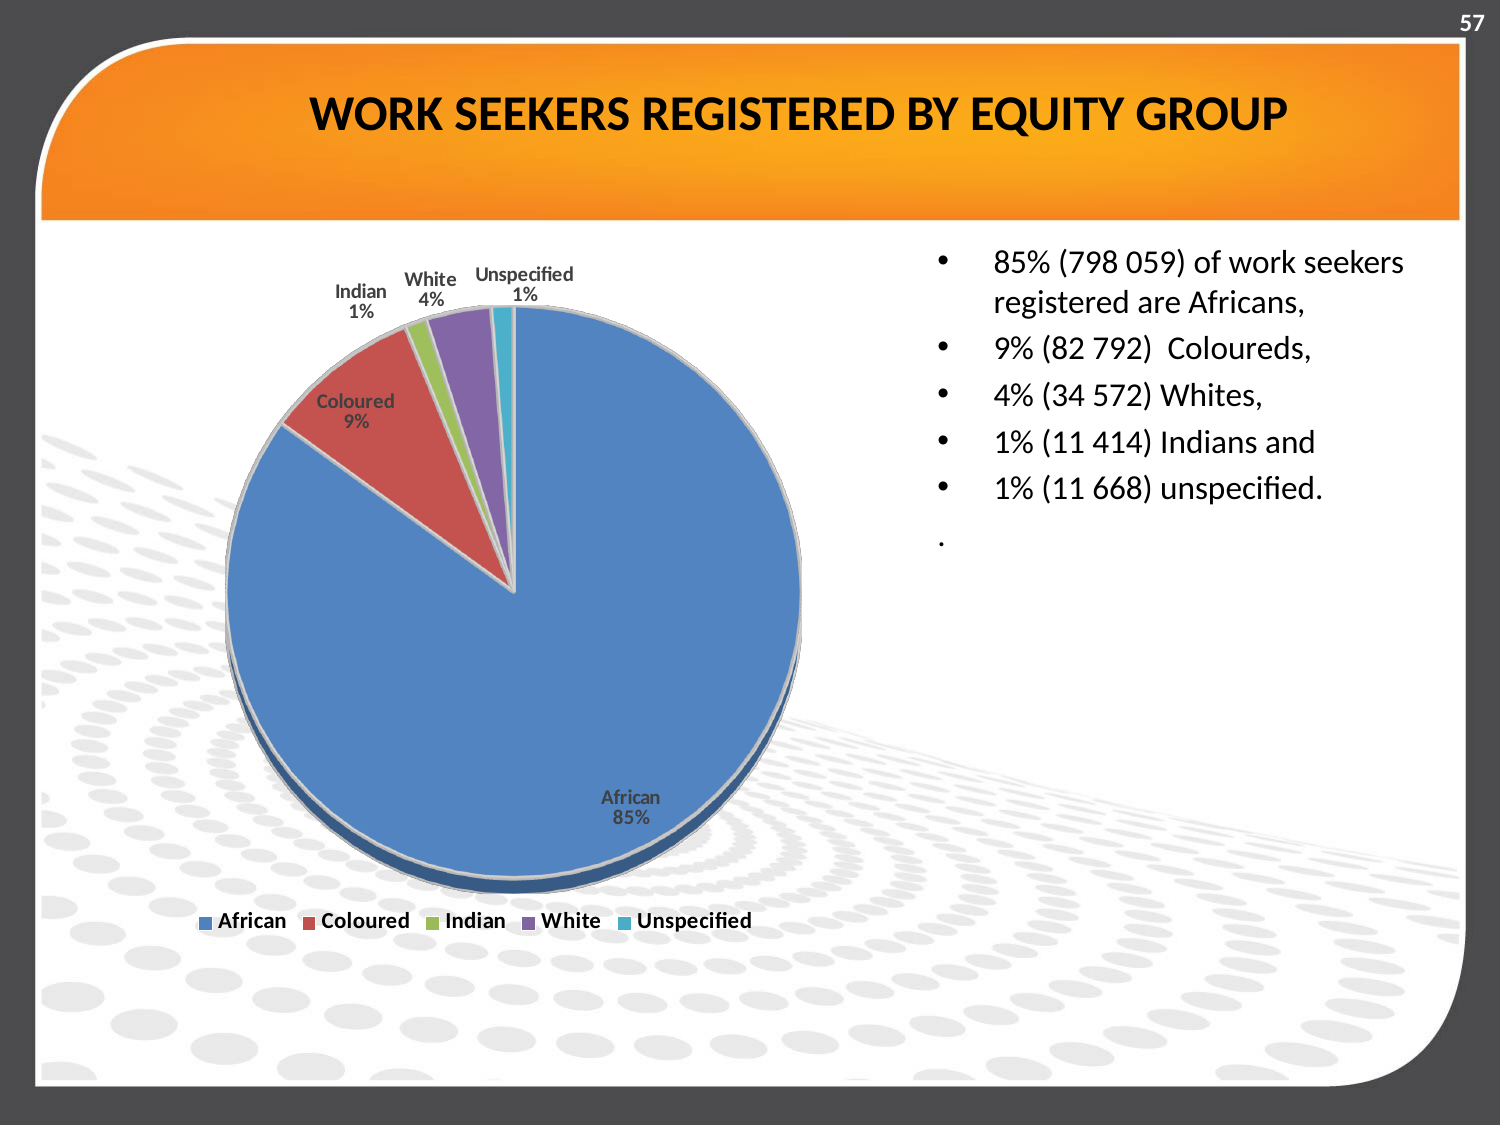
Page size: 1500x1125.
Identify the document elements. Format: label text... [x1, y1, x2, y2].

list 85% (798 059) of work seekers registered are Africans, 9% (82 792) Coloureds, 4% (34 572) Whites, 1% (11 414) Indians and 1% (11 668) unspecified. . [922, 232, 1500, 952]
picture [0, 0, 1500, 1125]
title WORK SEEKERS REGISTERED BY EQUITY GROUP [123, 17, 1474, 205]
chart [33, 211, 918, 1006]
slide_number 57 [1149, 0, 1500, 52]
